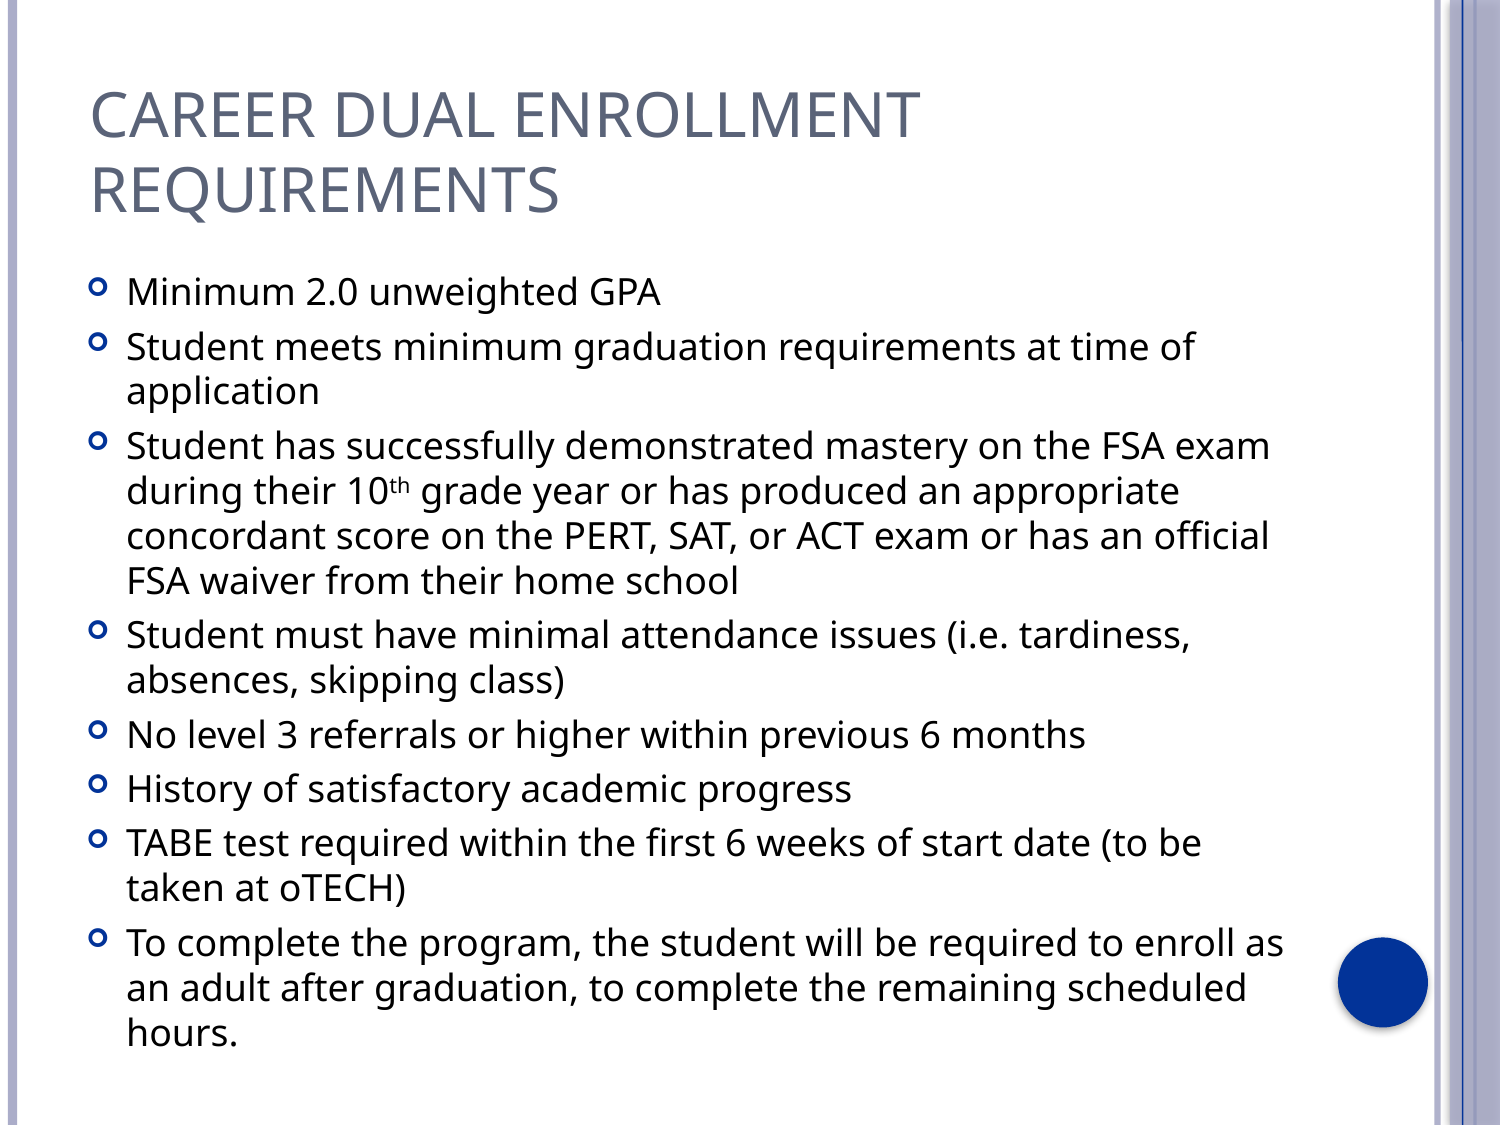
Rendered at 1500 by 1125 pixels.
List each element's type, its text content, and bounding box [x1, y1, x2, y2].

title Career Dual Enrollment Requirements [75, 45, 1300, 233]
list Minimum 2.0 unweighted GPA Student meets minimum graduation requirements at time of application Student has successfully demonstrated mastery on the FSA exam during their 10th grade year or has produced an appropriate concordant score on the PERT, SAT, or ACT exam or has an official FSA waiver from their home school Student must have minimal attendance issues (i.e. tardiness, absences, skipping class) No level 3 referrals or higher within previous 6 months History of satisfactory academic progress TABE test required within the first 6 weeks of start date (to be taken at oTECH) To complete the program, the student will be required to enroll as an adult after graduation, to complete the remaining scheduled hours. [75, 262, 1300, 1062]
